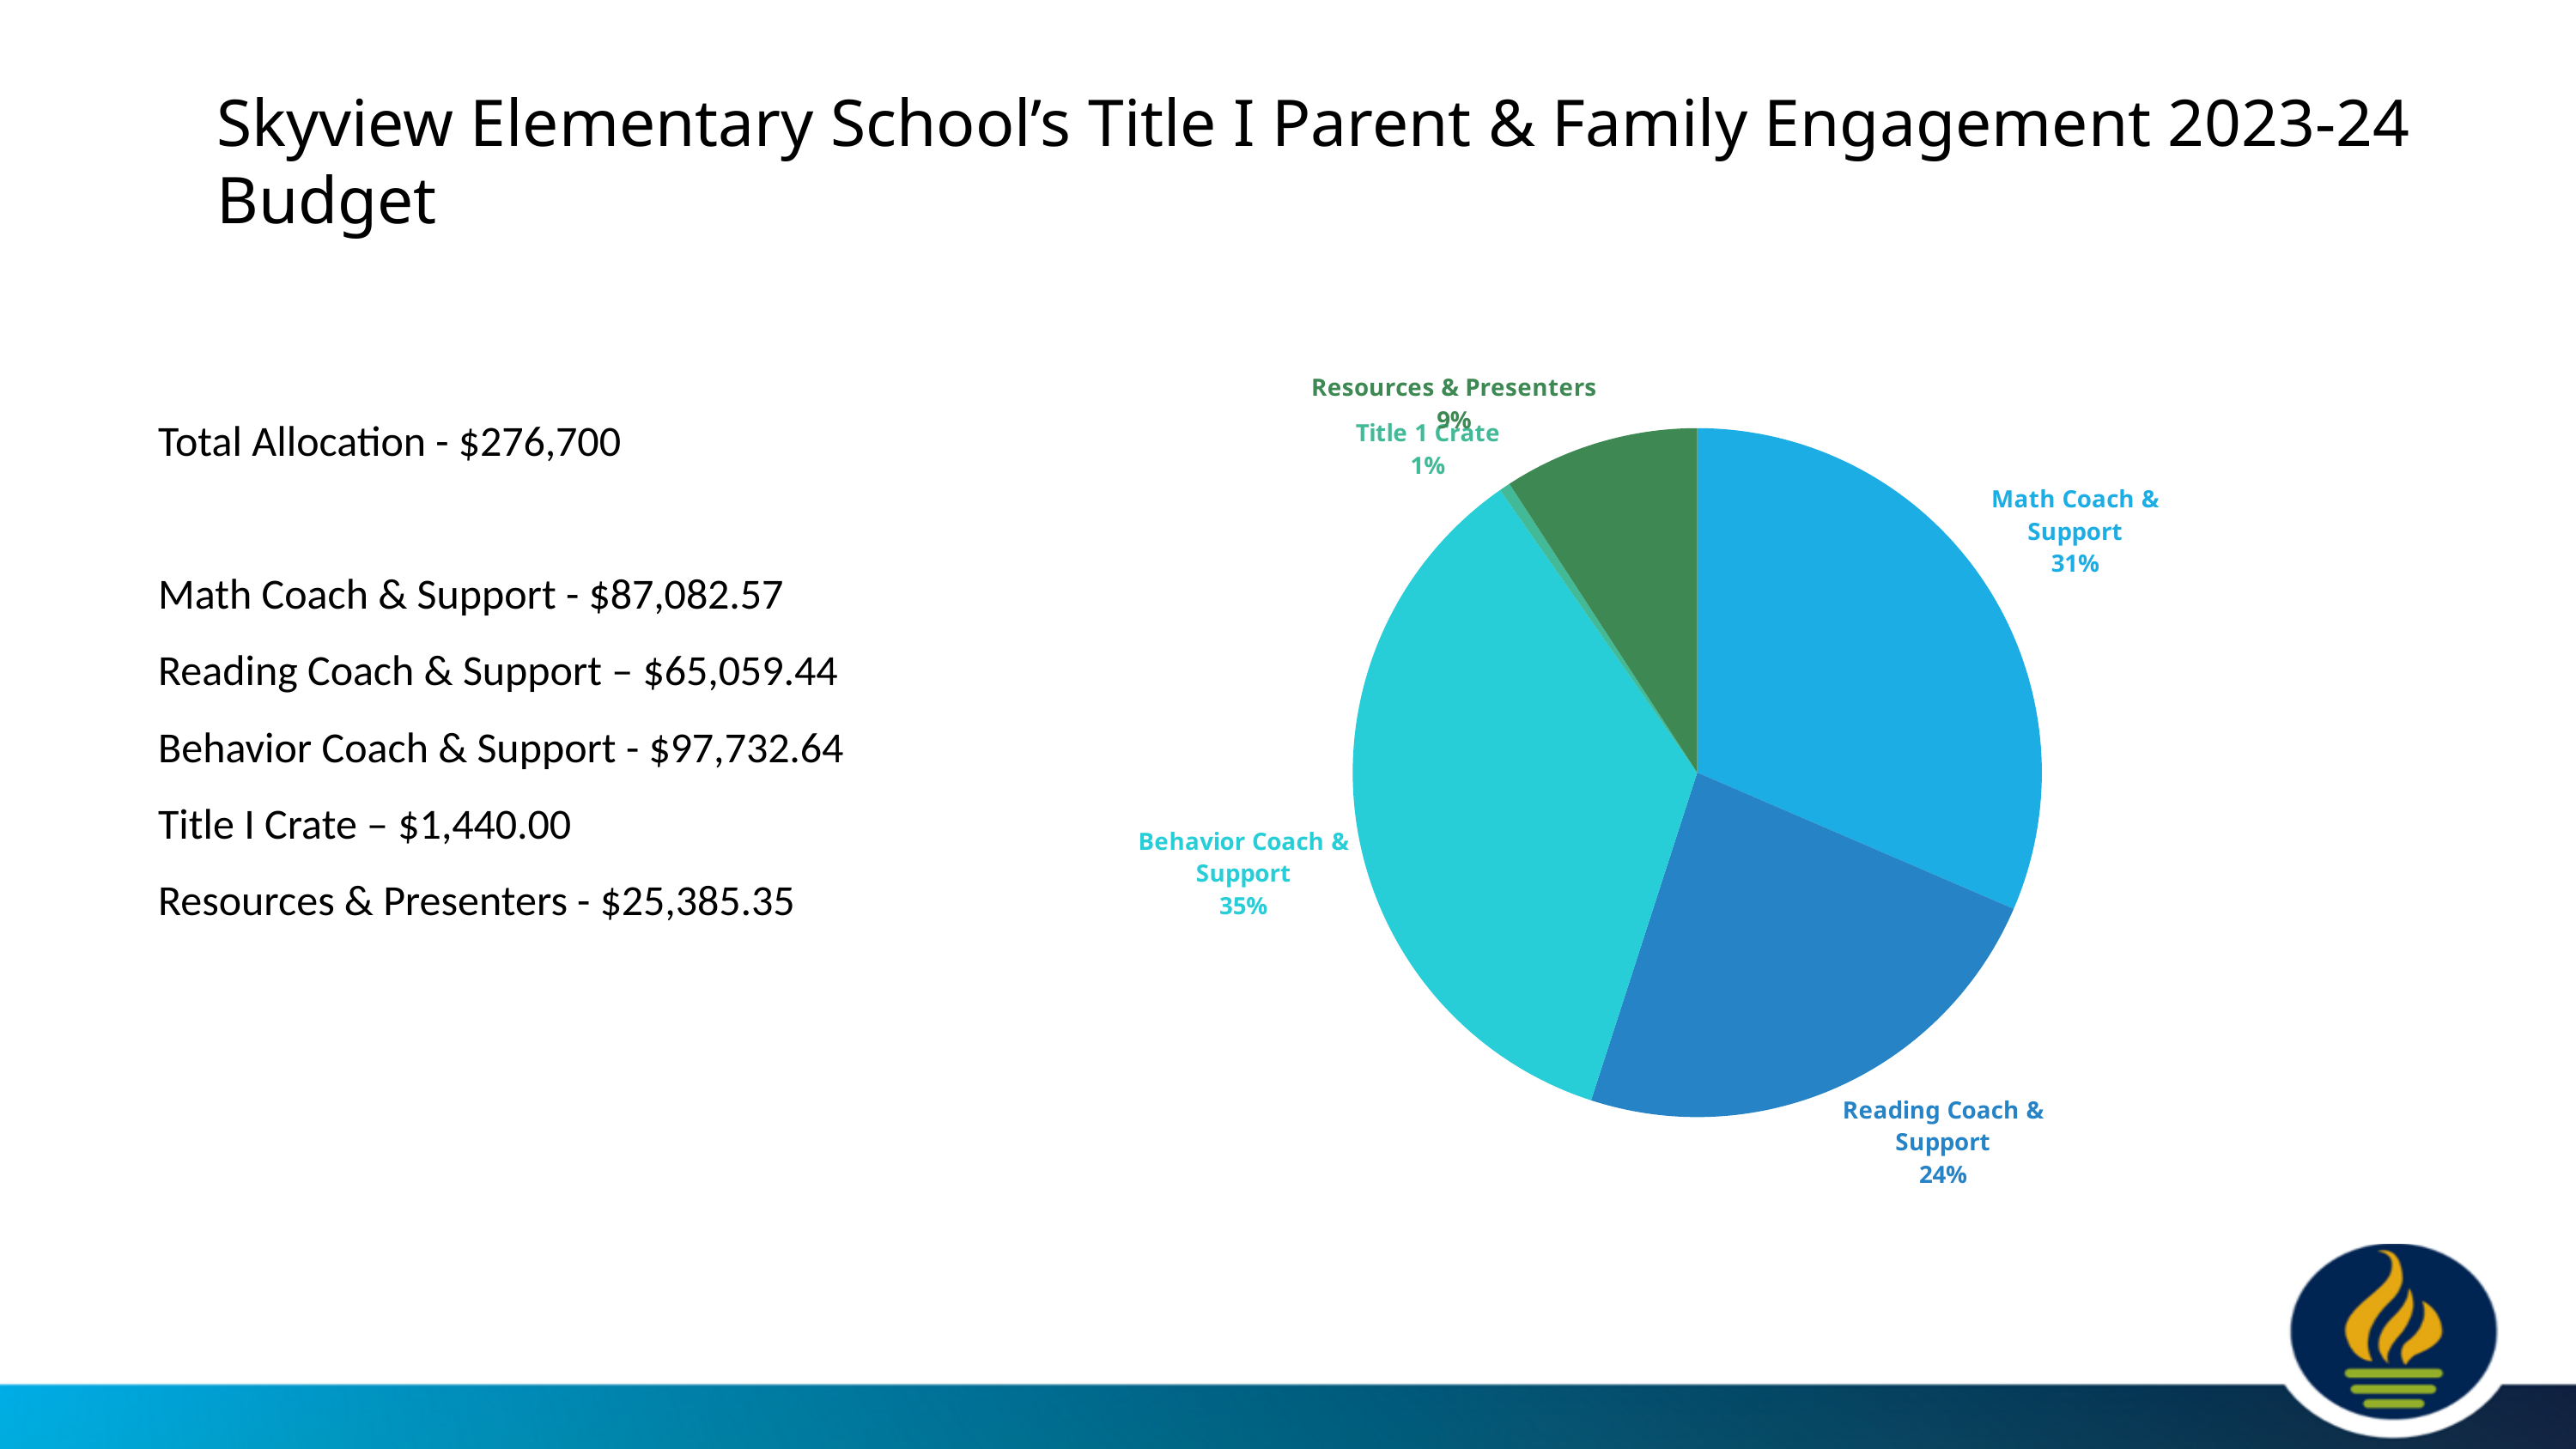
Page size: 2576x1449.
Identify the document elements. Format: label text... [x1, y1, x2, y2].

picture [2006, 1404, 2015, 1410]
chart [1008, 262, 2308, 1272]
text_box Total Allocation - $276,700 Math Coach & Support - $87,082.57 Reading Coach & Support – $65,059.44 Behavior Coach & Support - $97,732.64 Title I Crate – $1,440.00 Resources & Presenters - $25,385.35 [145, 403, 1002, 931]
picture [0, 1244, 2576, 1449]
text_box Skyview Elementary School’s Title I Parent & Family Engagement 2023-24 Budget [204, 75, 2437, 243]
